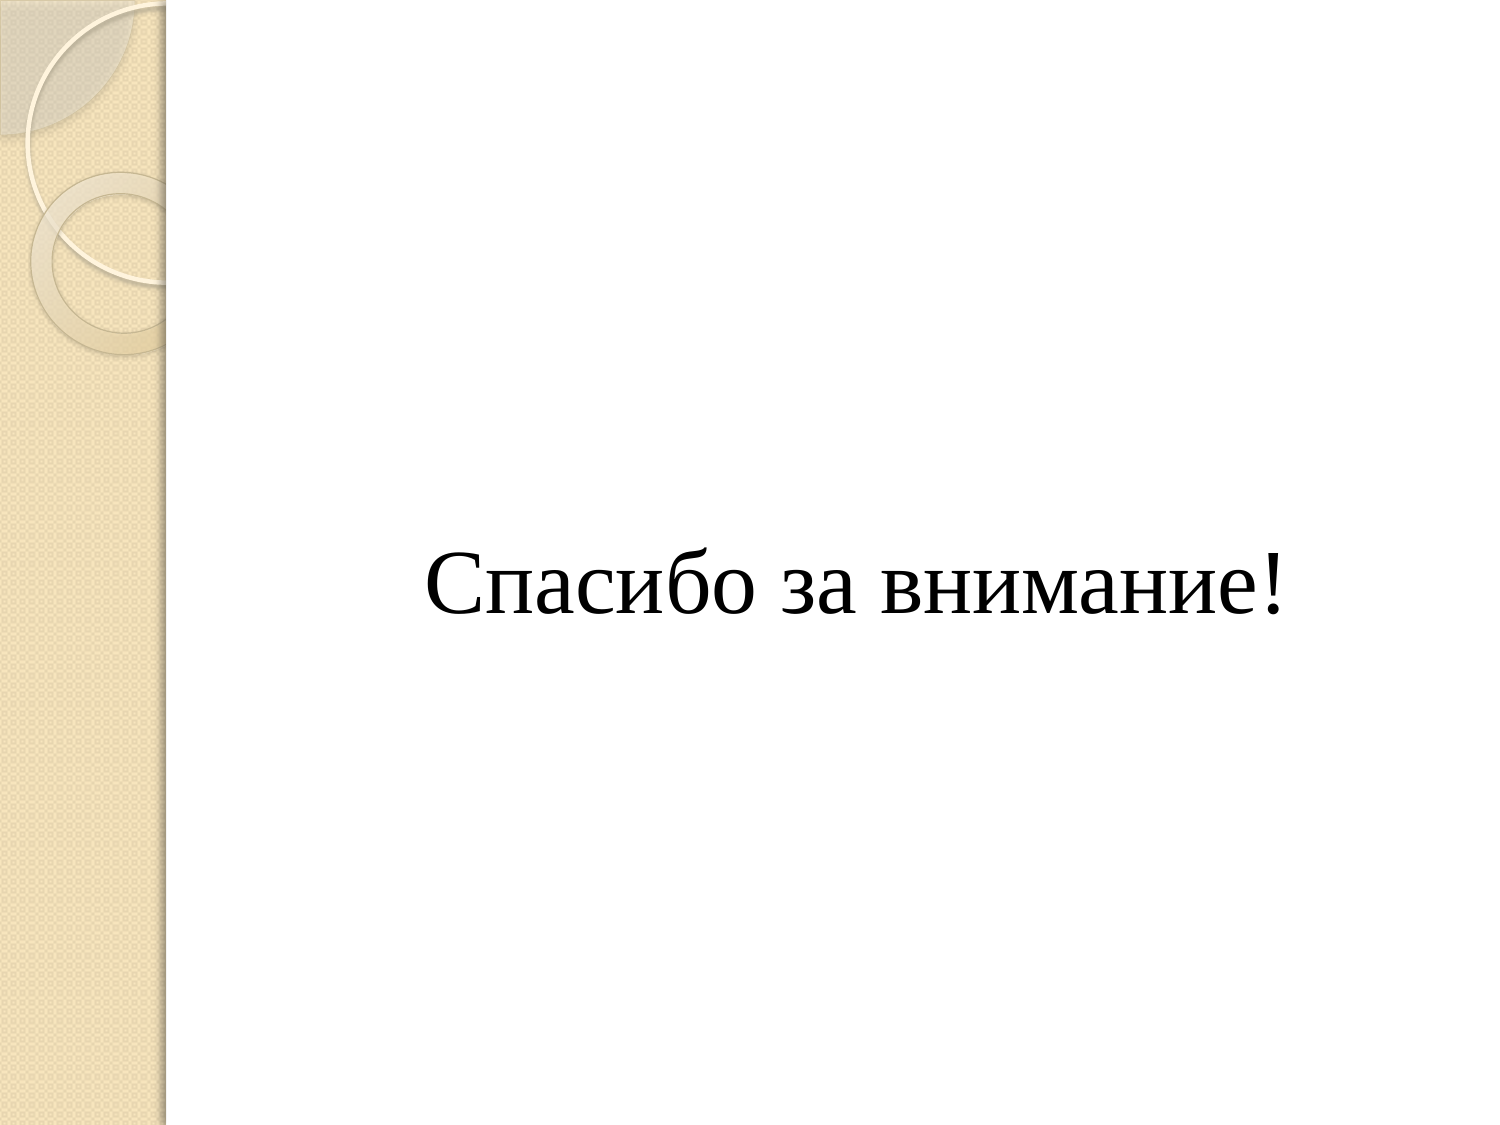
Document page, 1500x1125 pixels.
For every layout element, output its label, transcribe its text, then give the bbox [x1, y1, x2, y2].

list Спасибо за внимание! [235, 237, 1466, 1025]
